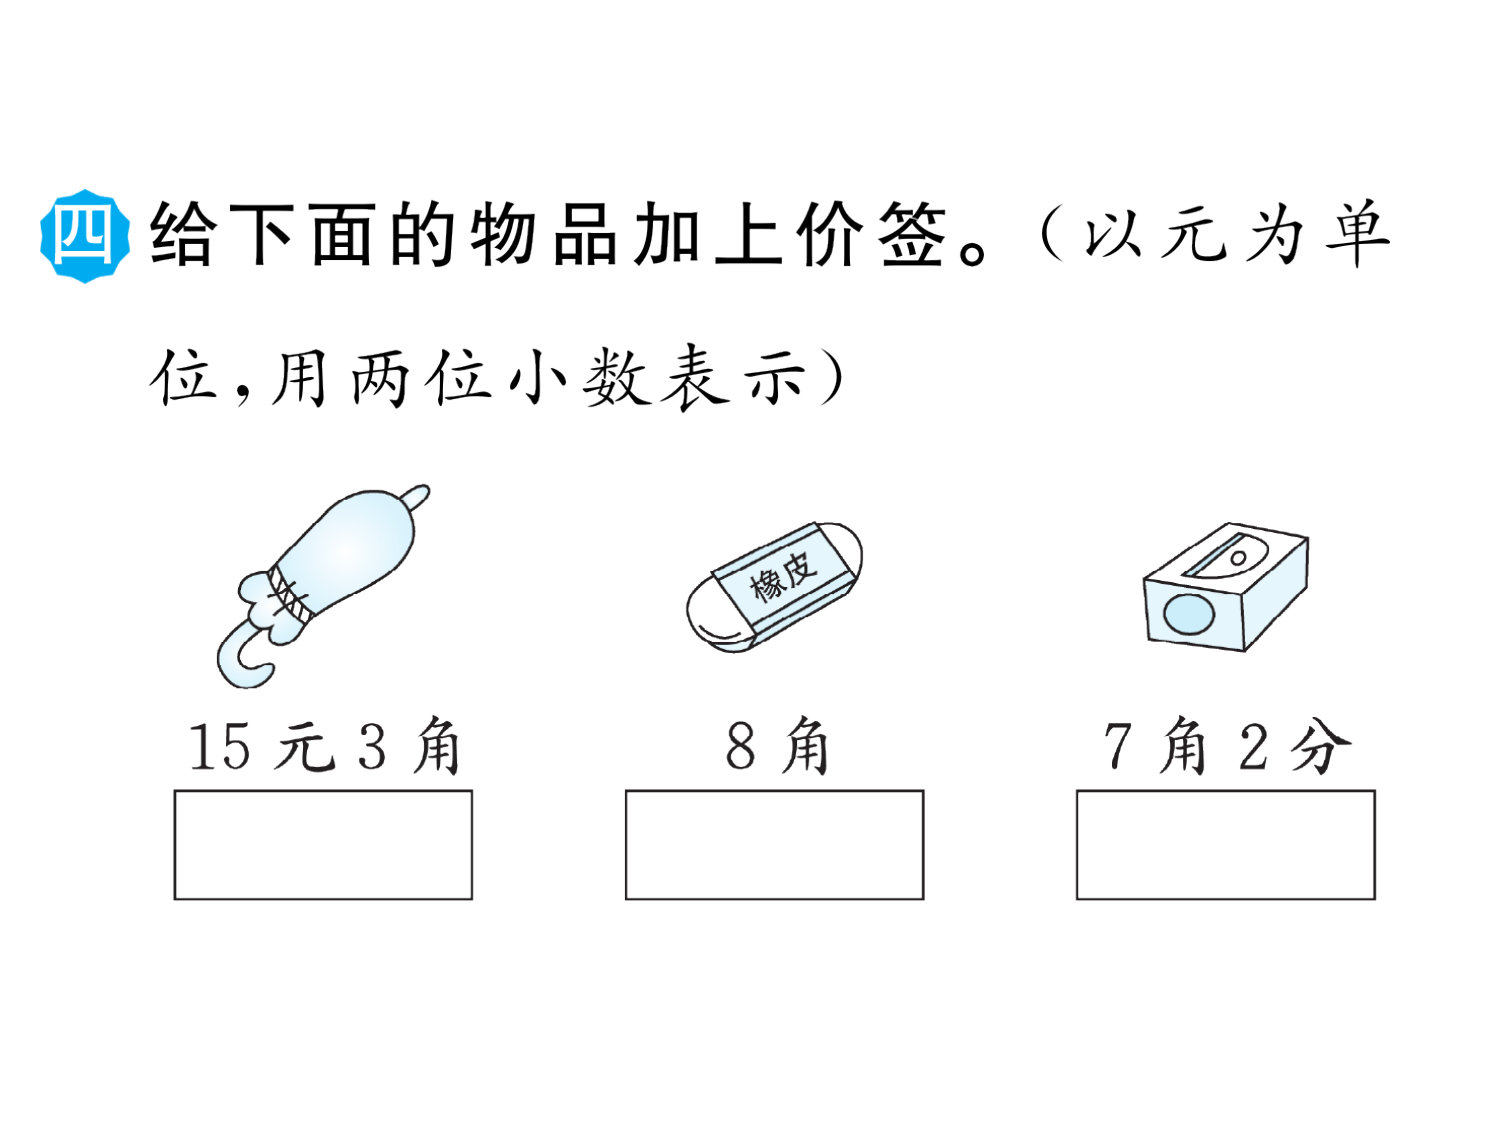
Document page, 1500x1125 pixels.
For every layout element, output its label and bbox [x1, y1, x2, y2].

picture [35, 177, 1453, 927]
